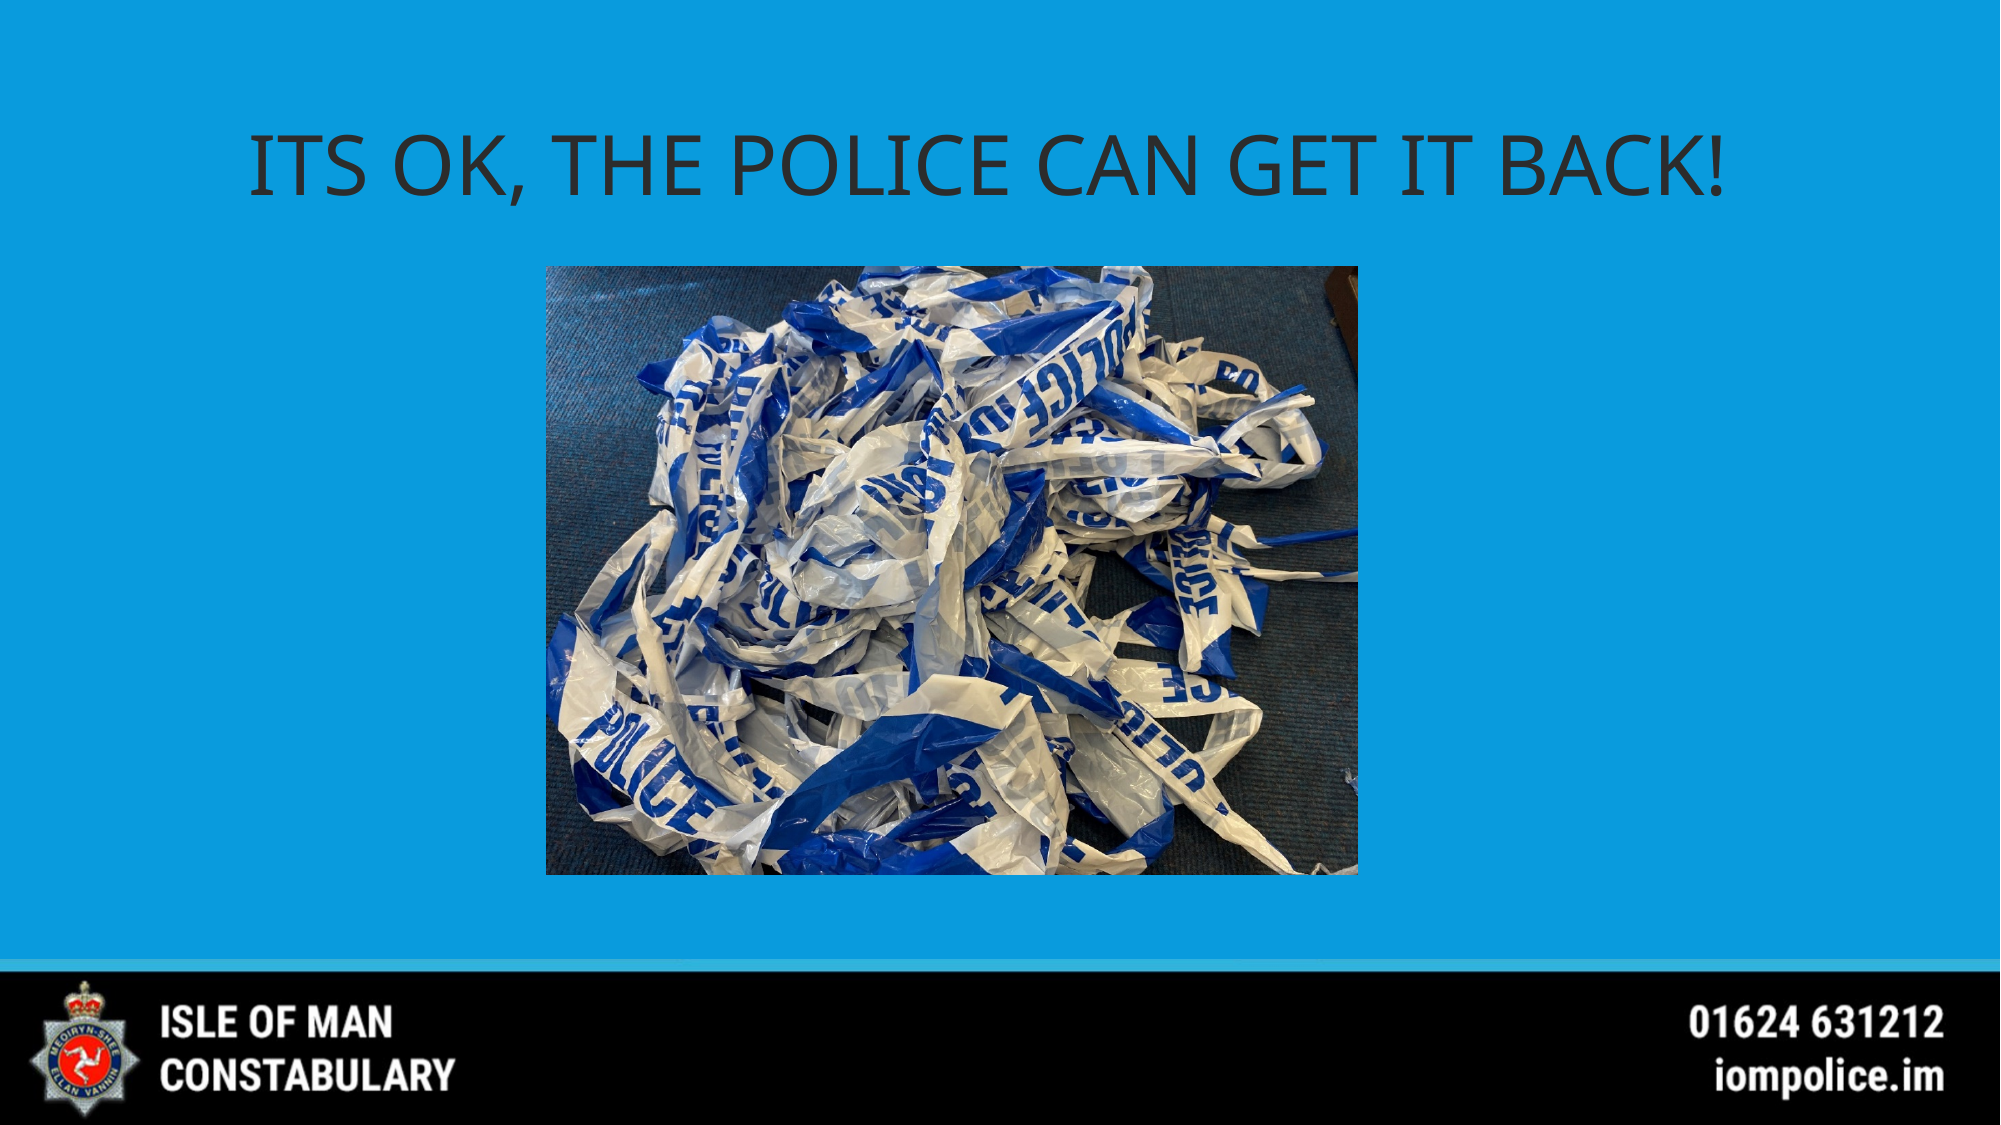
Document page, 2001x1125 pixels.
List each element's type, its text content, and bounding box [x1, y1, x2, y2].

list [546, 266, 1359, 875]
picture [0, 960, 2000, 1125]
title Its ok, the police can get it back! [197, 46, 1803, 295]
